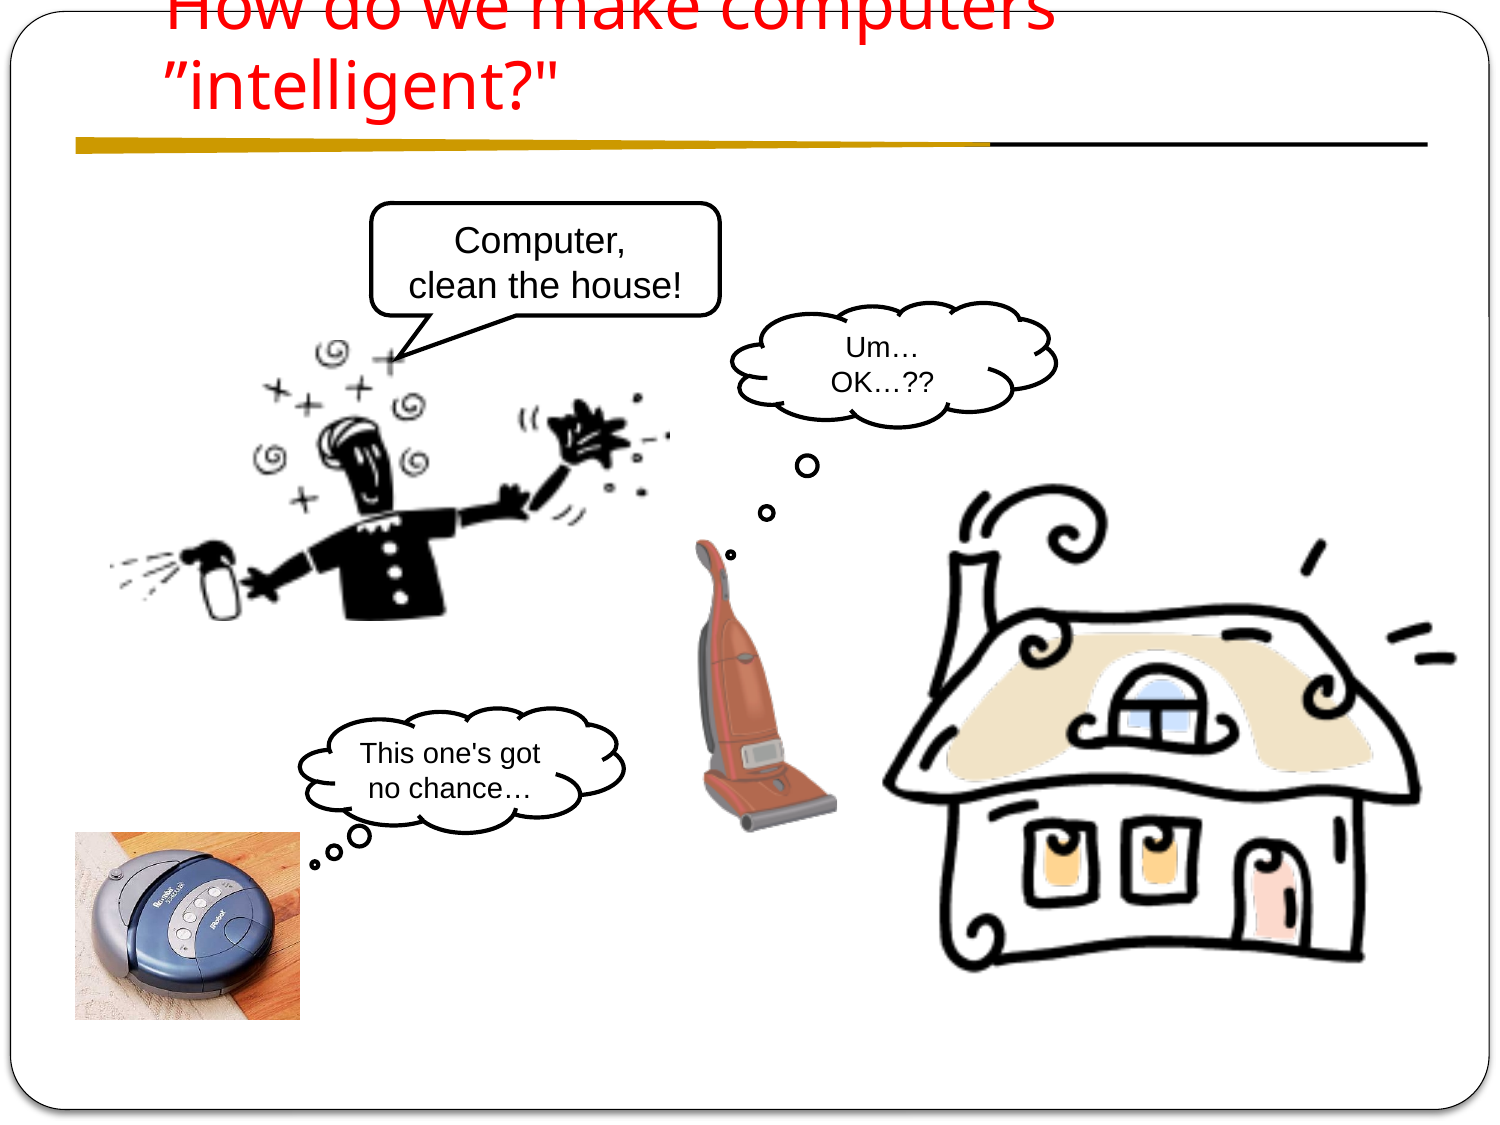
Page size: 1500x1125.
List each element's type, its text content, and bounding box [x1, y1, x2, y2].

picture [74, 832, 300, 1020]
text_box Um… OK…?? [759, 506, 774, 520]
title How do we make computers ”intelligent?" [150, 0, 1425, 138]
text_box Um… OK…?? [731, 302, 1057, 428]
text_box This one's got no chance… [299, 708, 624, 833]
text_box Um… OK…?? [796, 455, 818, 477]
picture [881, 476, 1463, 977]
picture [694, 539, 838, 833]
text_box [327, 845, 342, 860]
picture [109, 339, 671, 621]
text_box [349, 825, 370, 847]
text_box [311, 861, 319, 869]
text_box Computer, clean the house! [371, 203, 720, 338]
